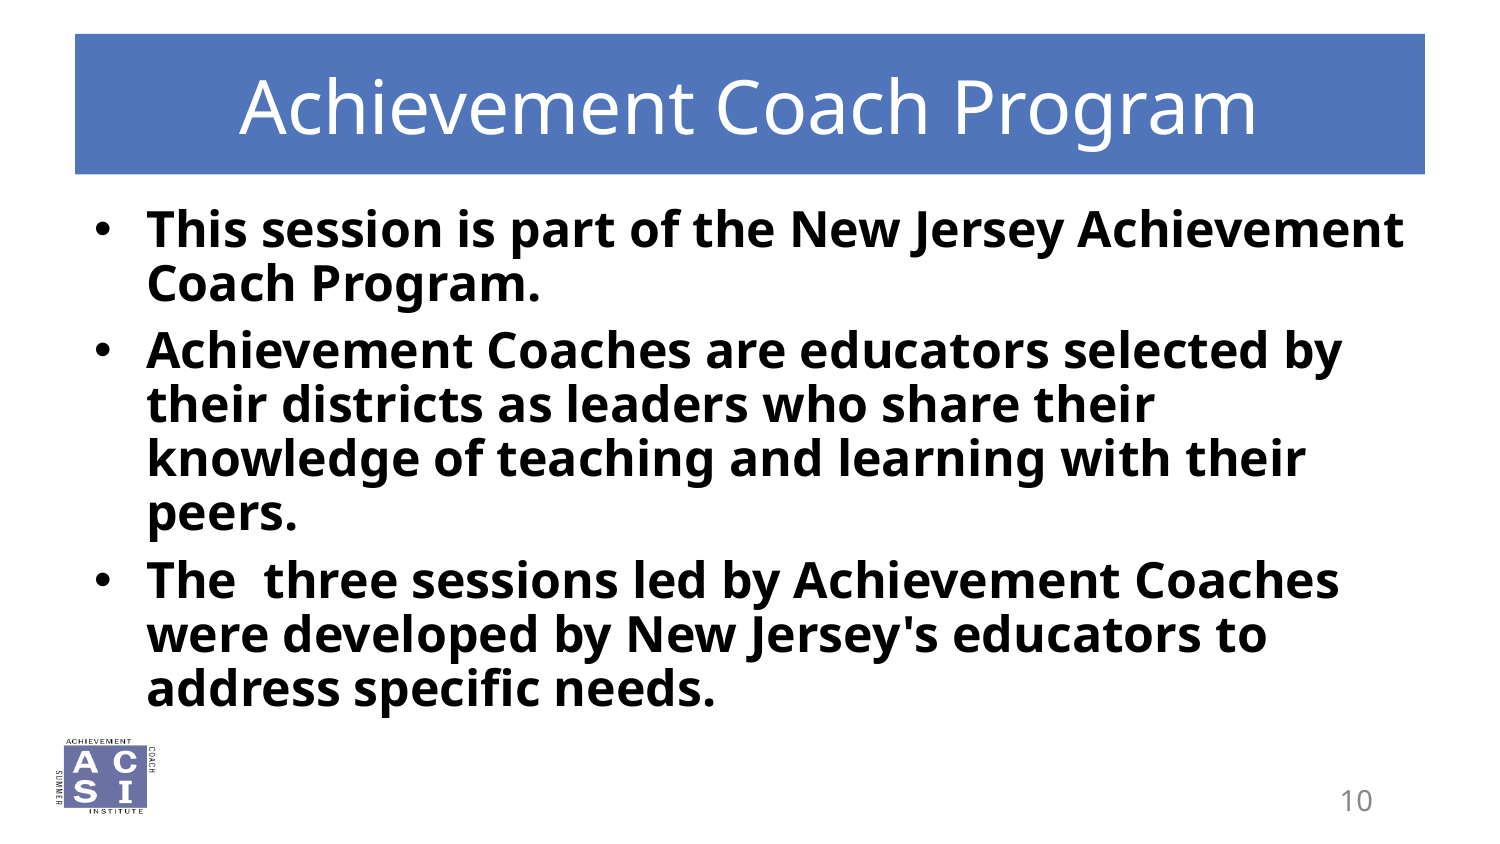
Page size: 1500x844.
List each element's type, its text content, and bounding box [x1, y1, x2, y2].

picture [46, 731, 163, 816]
list This session is part of the New Jersey Achievement Coach Program. Achievement Coaches are educators selected by their districts as leaders who share their knowledge of teaching and learning with their peers. The three sessions led by Achievement Coaches were developed by New Jersey's educators to address specific needs. [75, 196, 1425, 754]
title Achievement Coach Program [75, 33, 1425, 175]
